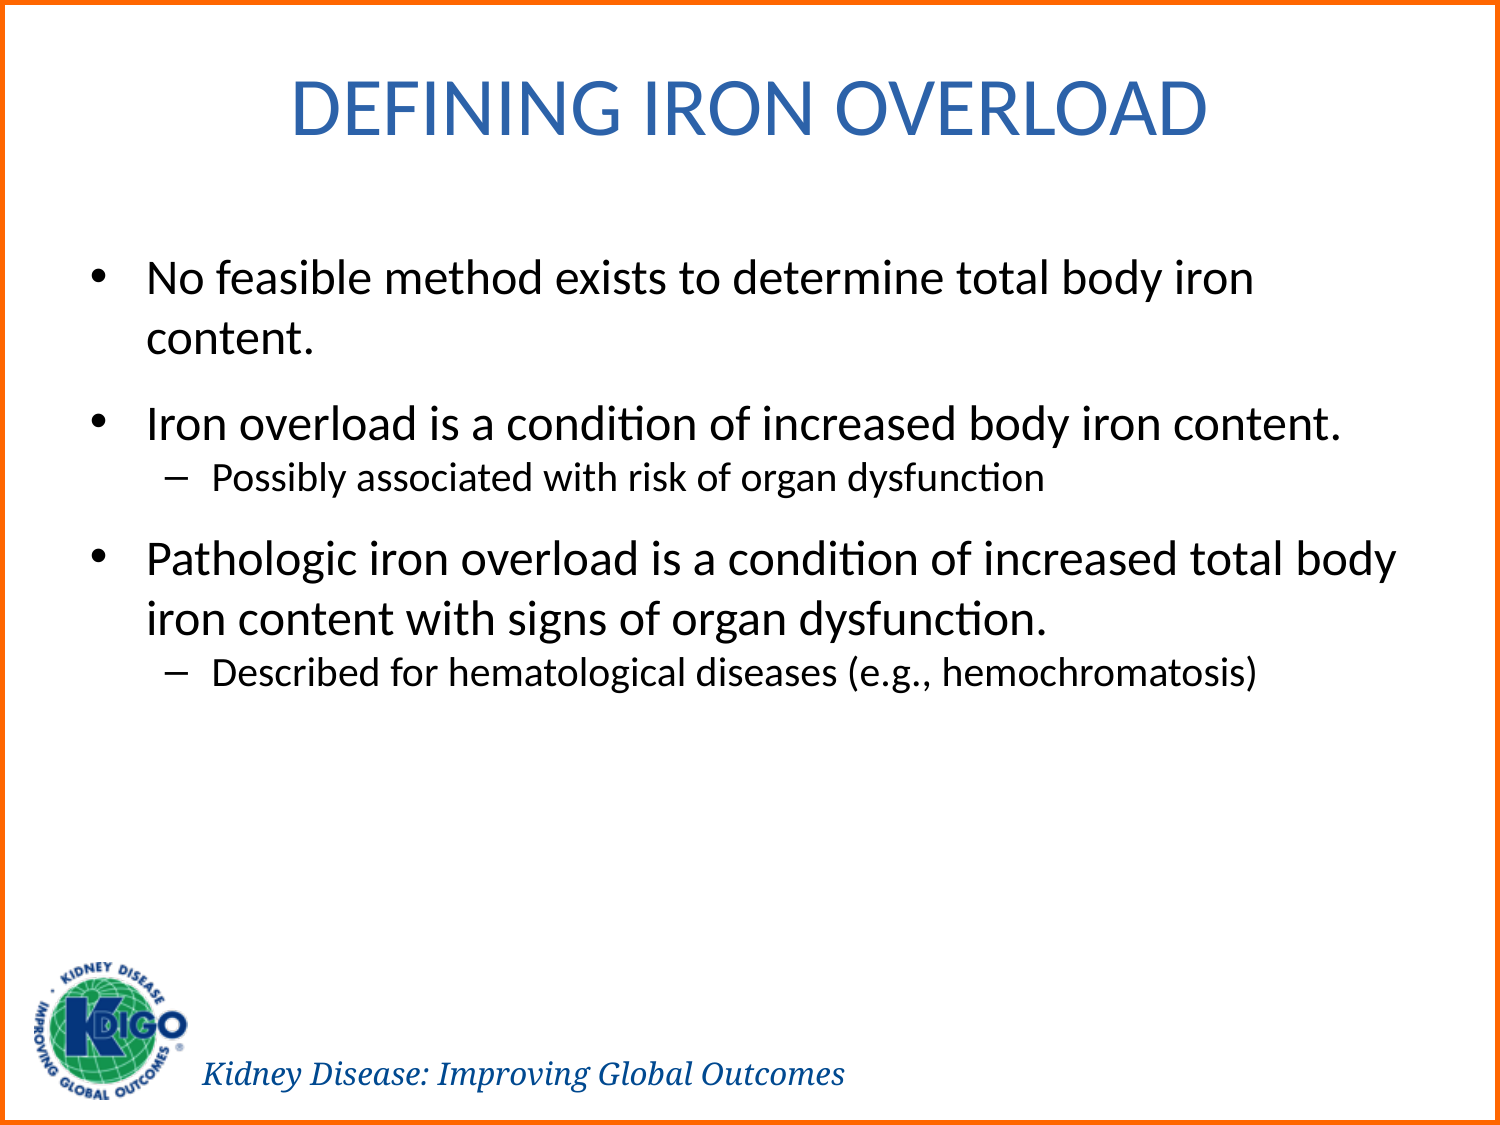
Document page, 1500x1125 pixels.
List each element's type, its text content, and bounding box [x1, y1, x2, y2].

list No feasible method exists to determine total body iron content. Iron overload is a condition of increased body iron content. Possibly associated with risk of organ dysfunction Pathologic iron overload is a condition of increased total body iron content with signs of organ dysfunction. Described for hematological diseases (e.g., hemochromatosis) [75, 237, 1425, 980]
picture [34, 962, 188, 1100]
title Defining Iron Overload [75, 45, 1425, 233]
